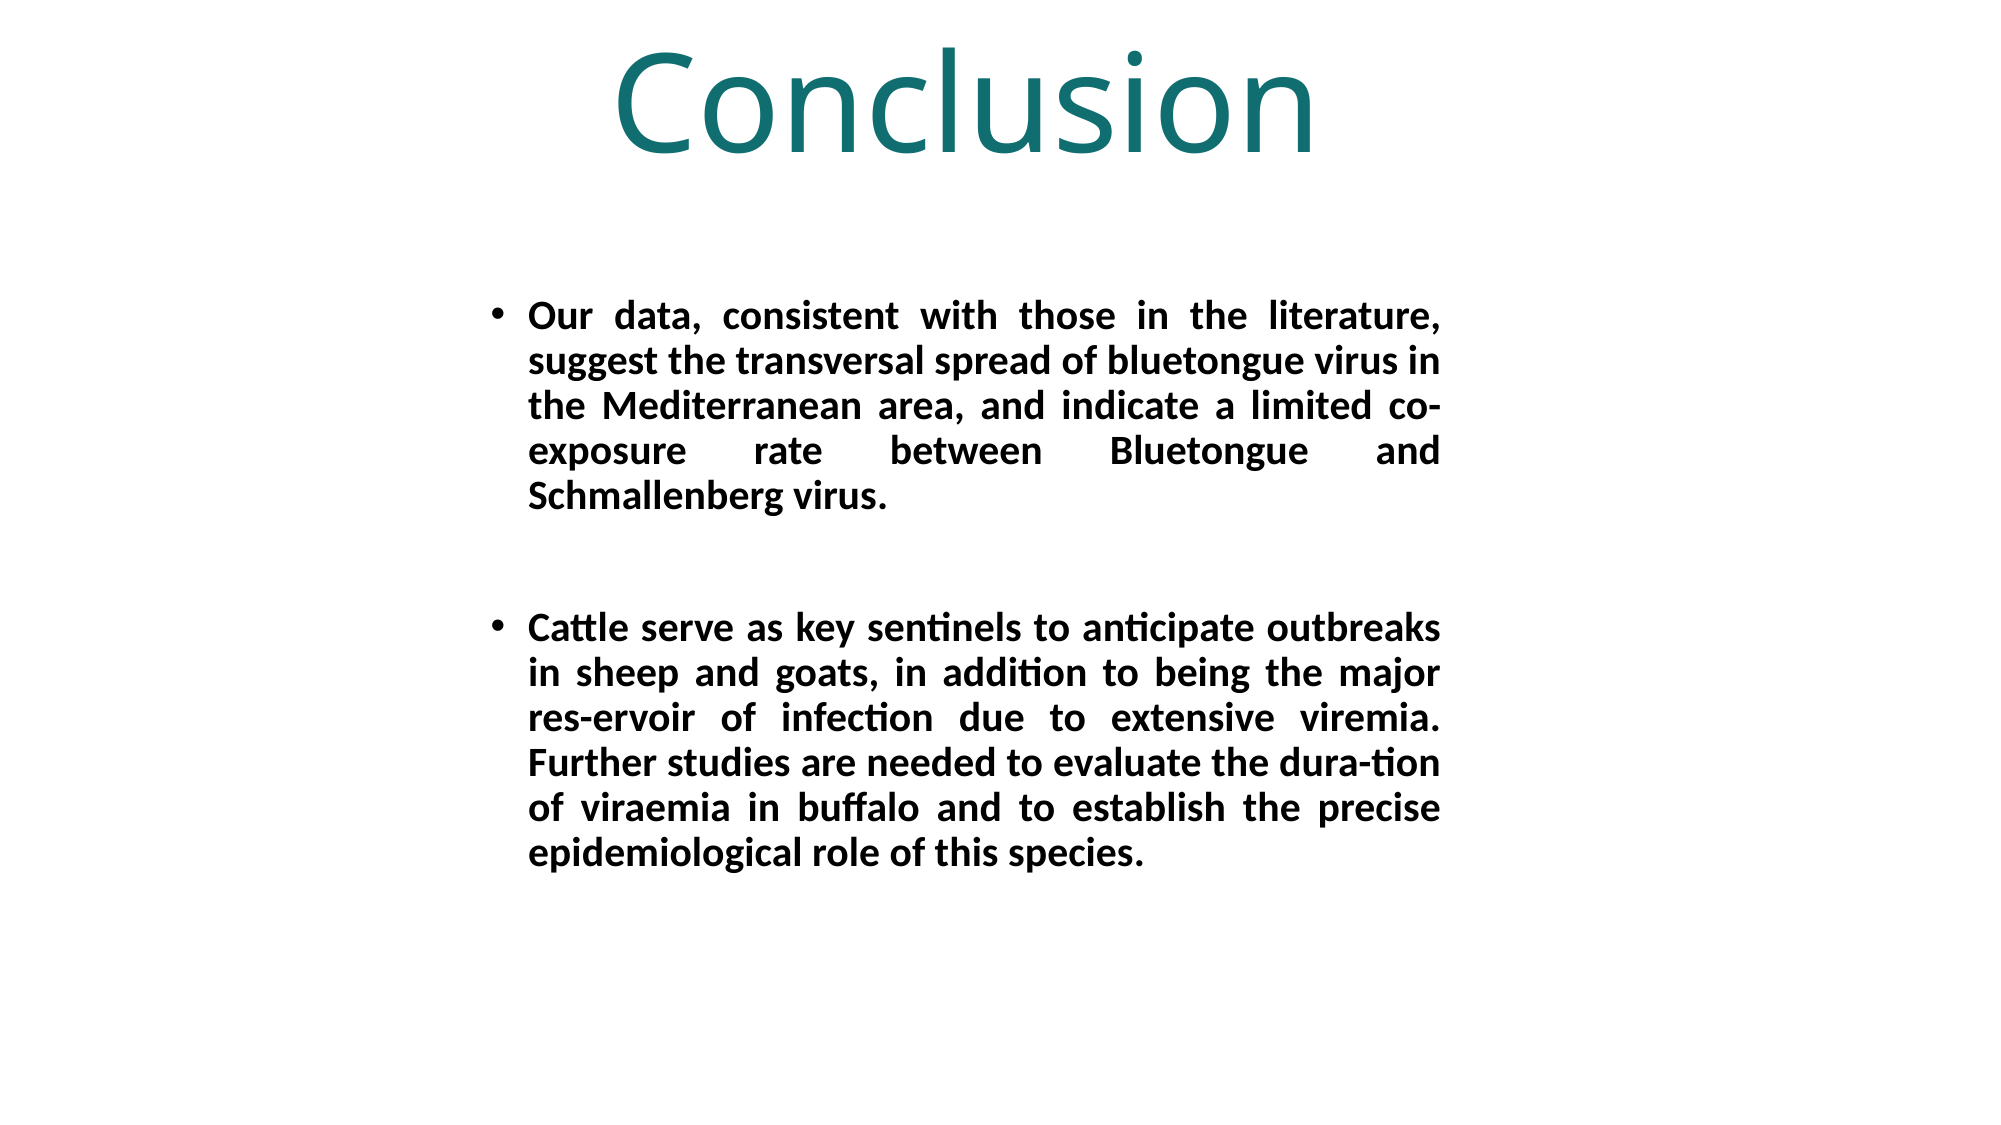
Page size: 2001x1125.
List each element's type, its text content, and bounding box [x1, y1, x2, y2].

list Our data, consistent with those in the literature, suggest the transversal spread of bluetongue virus in the Mediterranean area, and indicate a limited co-exposure rate between Bluetongue and Schmallenberg virus. Cattle serve as key sentinels to anticipate outbreaks in sheep and goats, in addition to being the major res-ervoir of infection due to extensive viremia. Further studies are needed to evaluate the dura-tion of viraemia in buffalo and to establish the precise epidemiological role of this species. [475, 285, 1457, 879]
text_box Conclusion [190, 0, 1743, 195]
